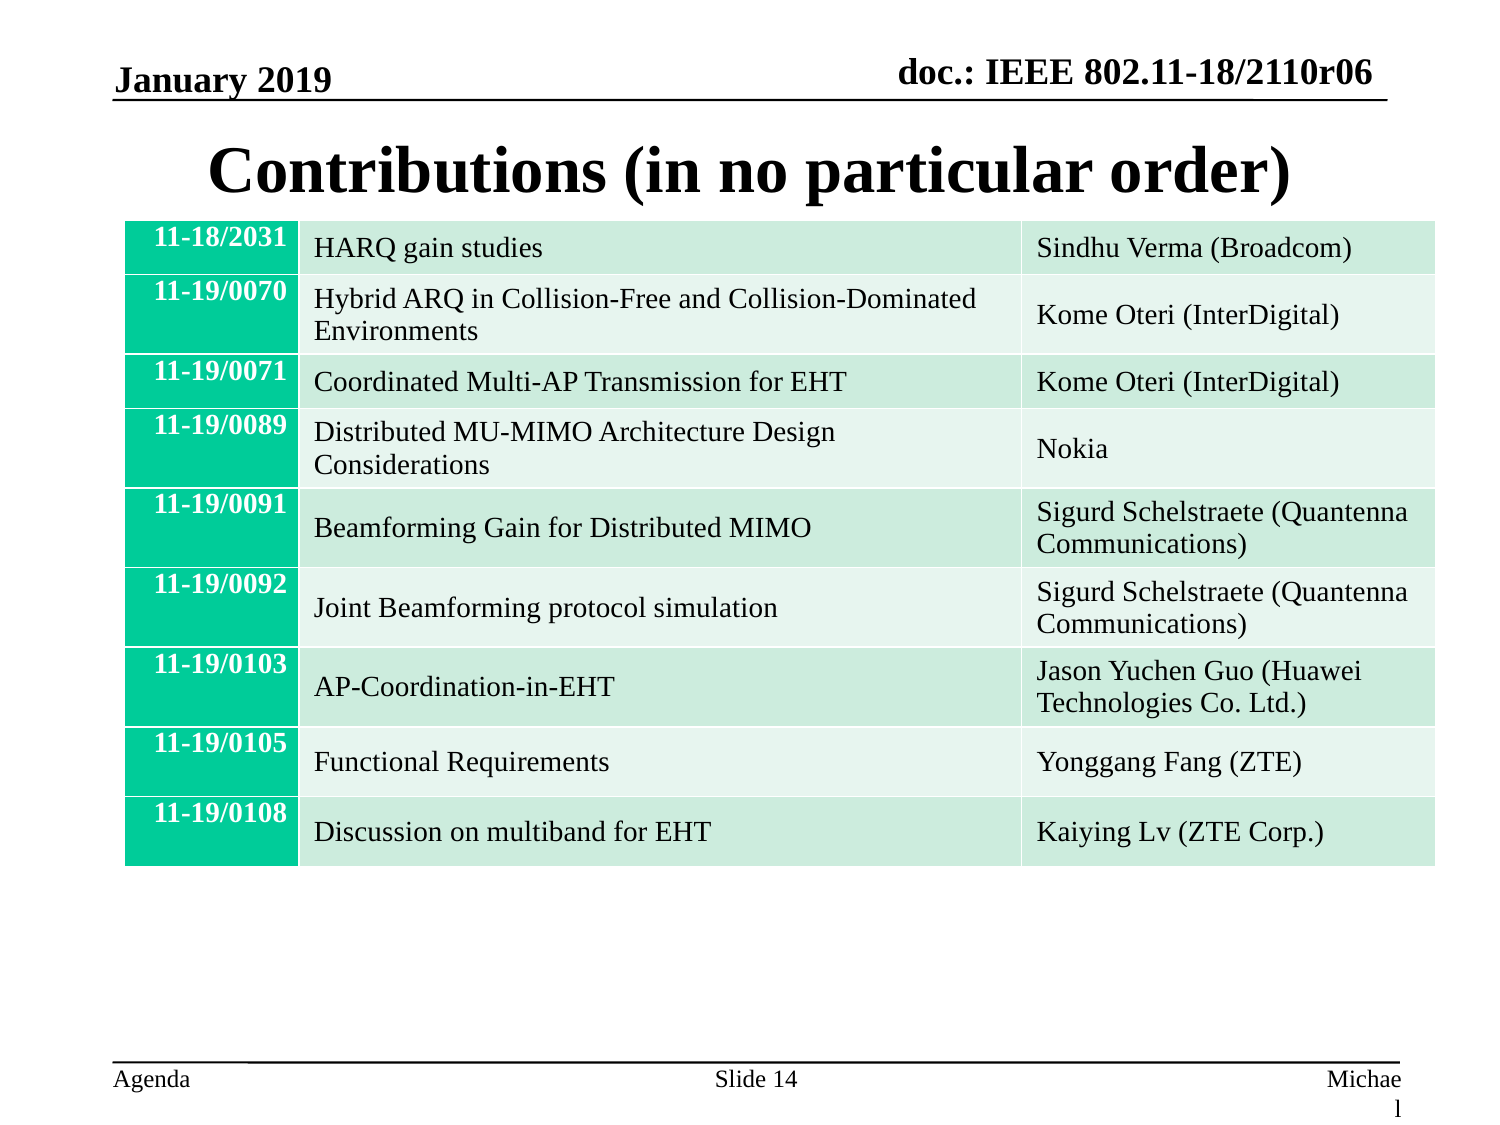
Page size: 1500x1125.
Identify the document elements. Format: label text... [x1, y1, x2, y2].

table_cell Joint Beamforming protocol simulation [300, 568, 1021, 646]
table_cell Kome Oteri (InterDigital) [1022, 275, 1435, 353]
footer Michael Montemurro, BlackBerry [1324, 1061, 1402, 1093]
table_cell 11-19/0105 [125, 728, 298, 796]
table_header 11-18/2031 [125, 221, 298, 274]
table_cell 11-19/0091 [125, 489, 298, 567]
table_cell Functional Requirements [300, 728, 1021, 796]
table_cell Kome Oteri (InterDigital) [1022, 355, 1435, 408]
table_cell 11-19/0071 [125, 355, 298, 408]
table_cell Distributed MU-MIMO Architecture Design Considerations [300, 409, 1021, 487]
title Contributions (in no particular order) [112, 111, 1388, 220]
table_cell Beamforming Gain for Distributed MIMO [300, 489, 1021, 567]
table_cell Jason Yuchen Guo (Huawei Technologies Co. Ltd.) [1022, 648, 1435, 726]
table_cell Yonggang Fang (ZTE) [1022, 728, 1435, 796]
table_cell 11-19/0089 [125, 409, 298, 487]
table_header Sindhu Verma (Broadcom) [1022, 221, 1435, 274]
table_cell Kaiying Lv (ZTE Corp.) [1022, 797, 1435, 866]
table_cell Coordinated Multi-AP Transmission for EHT [300, 355, 1021, 408]
list <tbu> [112, 255, 1388, 1028]
table_cell 11-19/0108 [125, 797, 298, 866]
table_cell Sigurd Schelstraete (Quantenna Communications) [1022, 489, 1435, 567]
table_cell Discussion on multiband for EHT [300, 797, 1021, 866]
table_cell Sigurd Schelstraete (Quantenna Communications) [1022, 568, 1435, 646]
table_cell Nokia [1022, 409, 1435, 487]
table_cell AP-Coordination-in-EHT [300, 648, 1021, 726]
table_cell Hybrid ARQ in Collision-Free and Collision-Dominated Environments [300, 275, 1021, 353]
table_cell 11-19/0103 [125, 648, 298, 726]
table_header HARQ gain studies [300, 221, 1021, 274]
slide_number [114, 54, 335, 101]
table_cell 11-19/0070 [125, 275, 298, 353]
slide_number Slide 14 [712, 1061, 800, 1093]
table_cell 11-19/0092 [125, 568, 298, 646]
